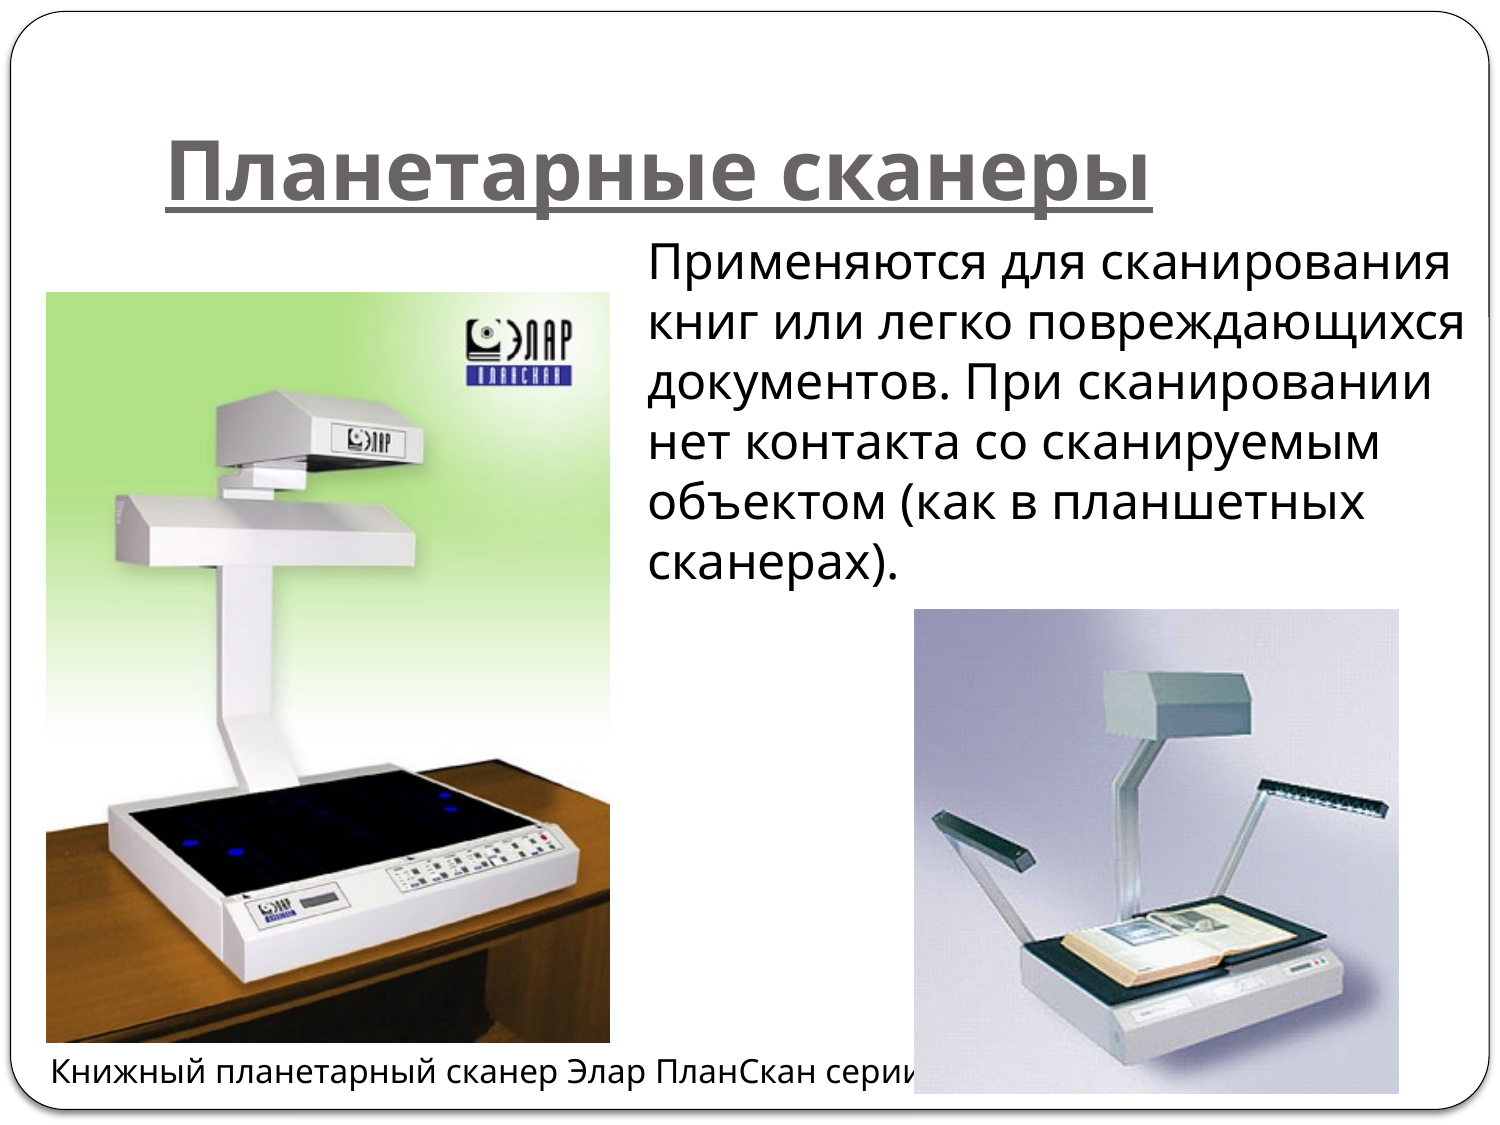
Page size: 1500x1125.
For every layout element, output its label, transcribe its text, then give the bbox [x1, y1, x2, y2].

picture [46, 292, 610, 1044]
text_box Книжный планетарный сканер Элар ПланСкан серии [35, 1042, 908, 1098]
title Планетарные сканеры [150, 45, 1425, 233]
text_box Применяются для сканирования книг или легко повреждающихся документов. При сканировании нет контакта со сканируемым объектом (как в планшетных сканерах). [632, 222, 1500, 598]
picture [913, 609, 1399, 1094]
